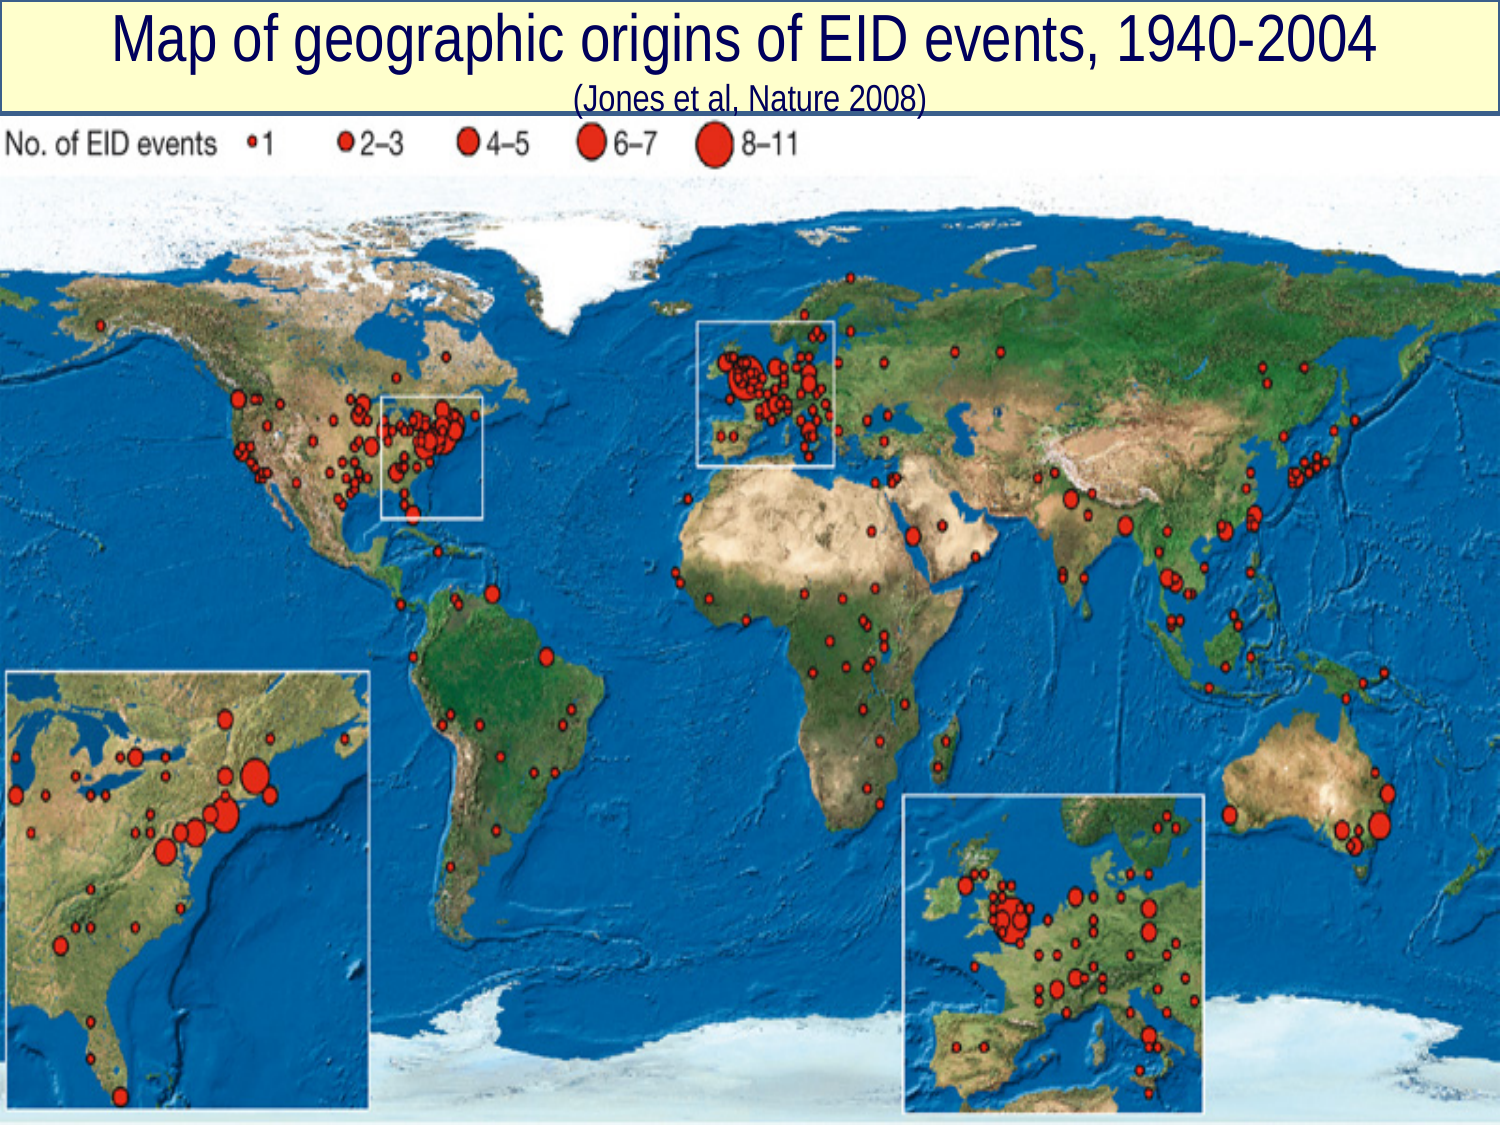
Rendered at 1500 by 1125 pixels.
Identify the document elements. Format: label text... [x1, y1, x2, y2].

picture [0, 113, 1500, 1125]
text_box Map of geographic origins of EID events, 1940-2004 (Jones et al, Nature 2008) [0, 0, 1500, 113]
